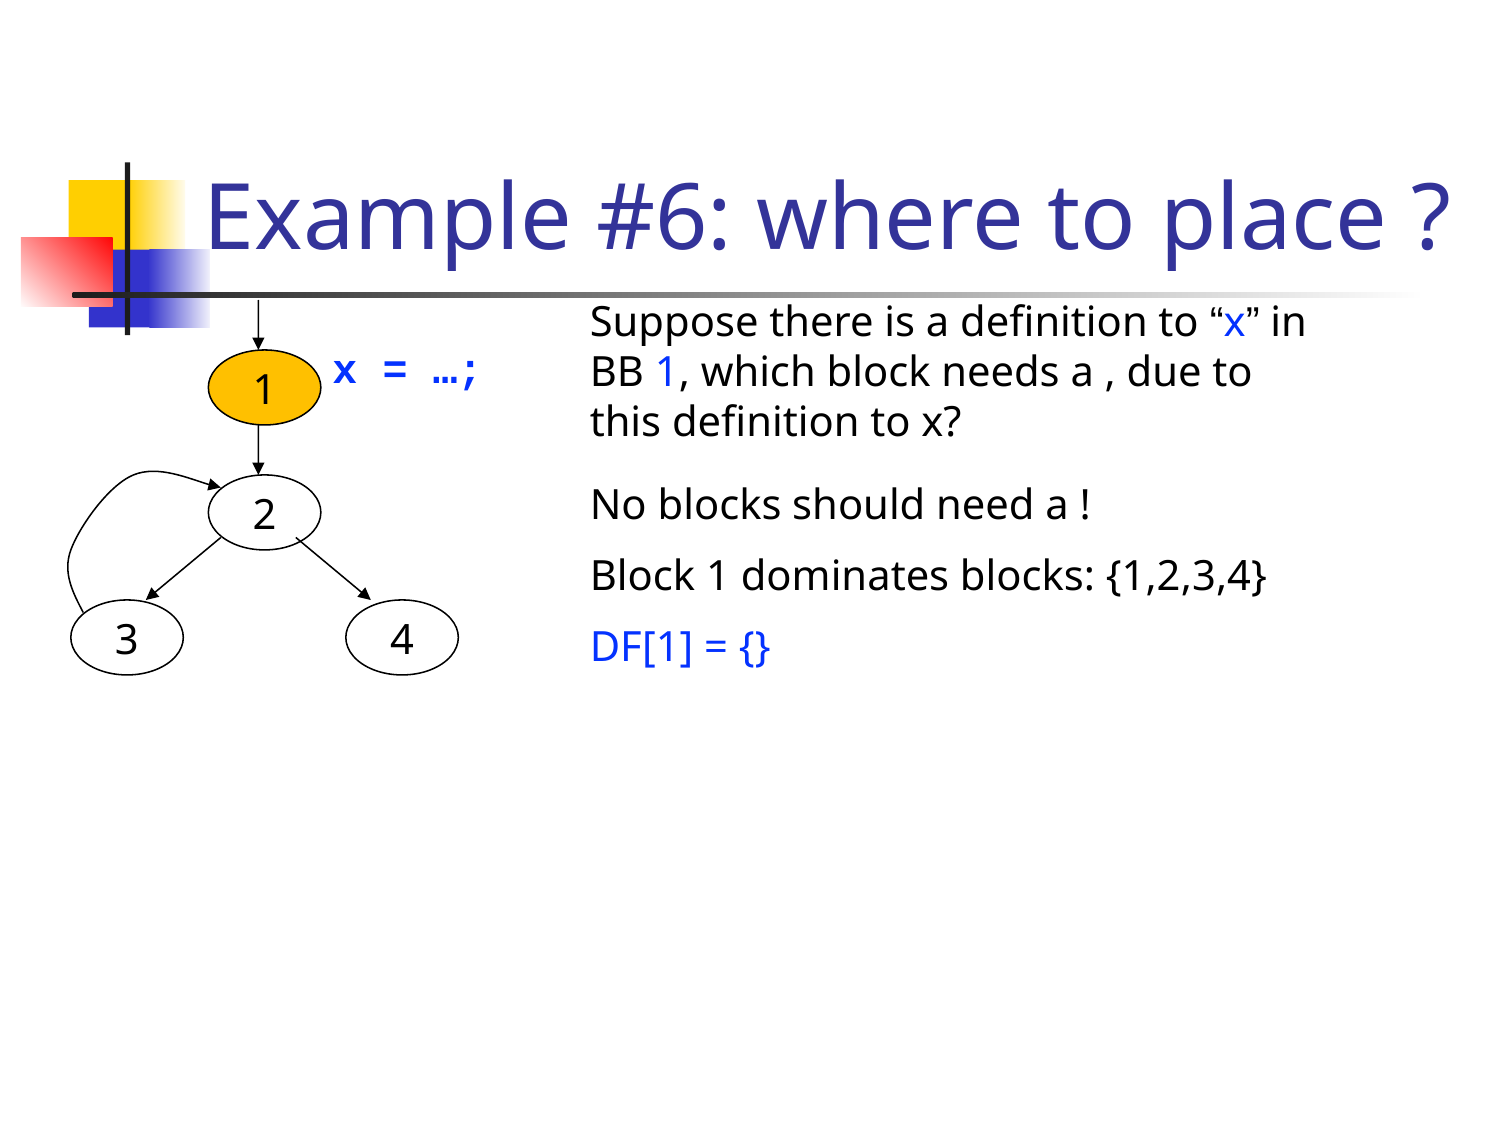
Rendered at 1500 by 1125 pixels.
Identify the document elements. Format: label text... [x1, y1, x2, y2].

text_box [67, 471, 221, 613]
text_box 2 [208, 474, 321, 550]
text_box 1 [208, 349, 318, 425]
text_box 4 [345, 599, 459, 675]
text_box [252, 424, 265, 475]
text_box [252, 299, 265, 350]
text_box [145, 537, 221, 601]
text_box x = …; [317, 334, 693, 400]
text_box [295, 537, 371, 601]
text_box 3 [70, 599, 184, 675]
